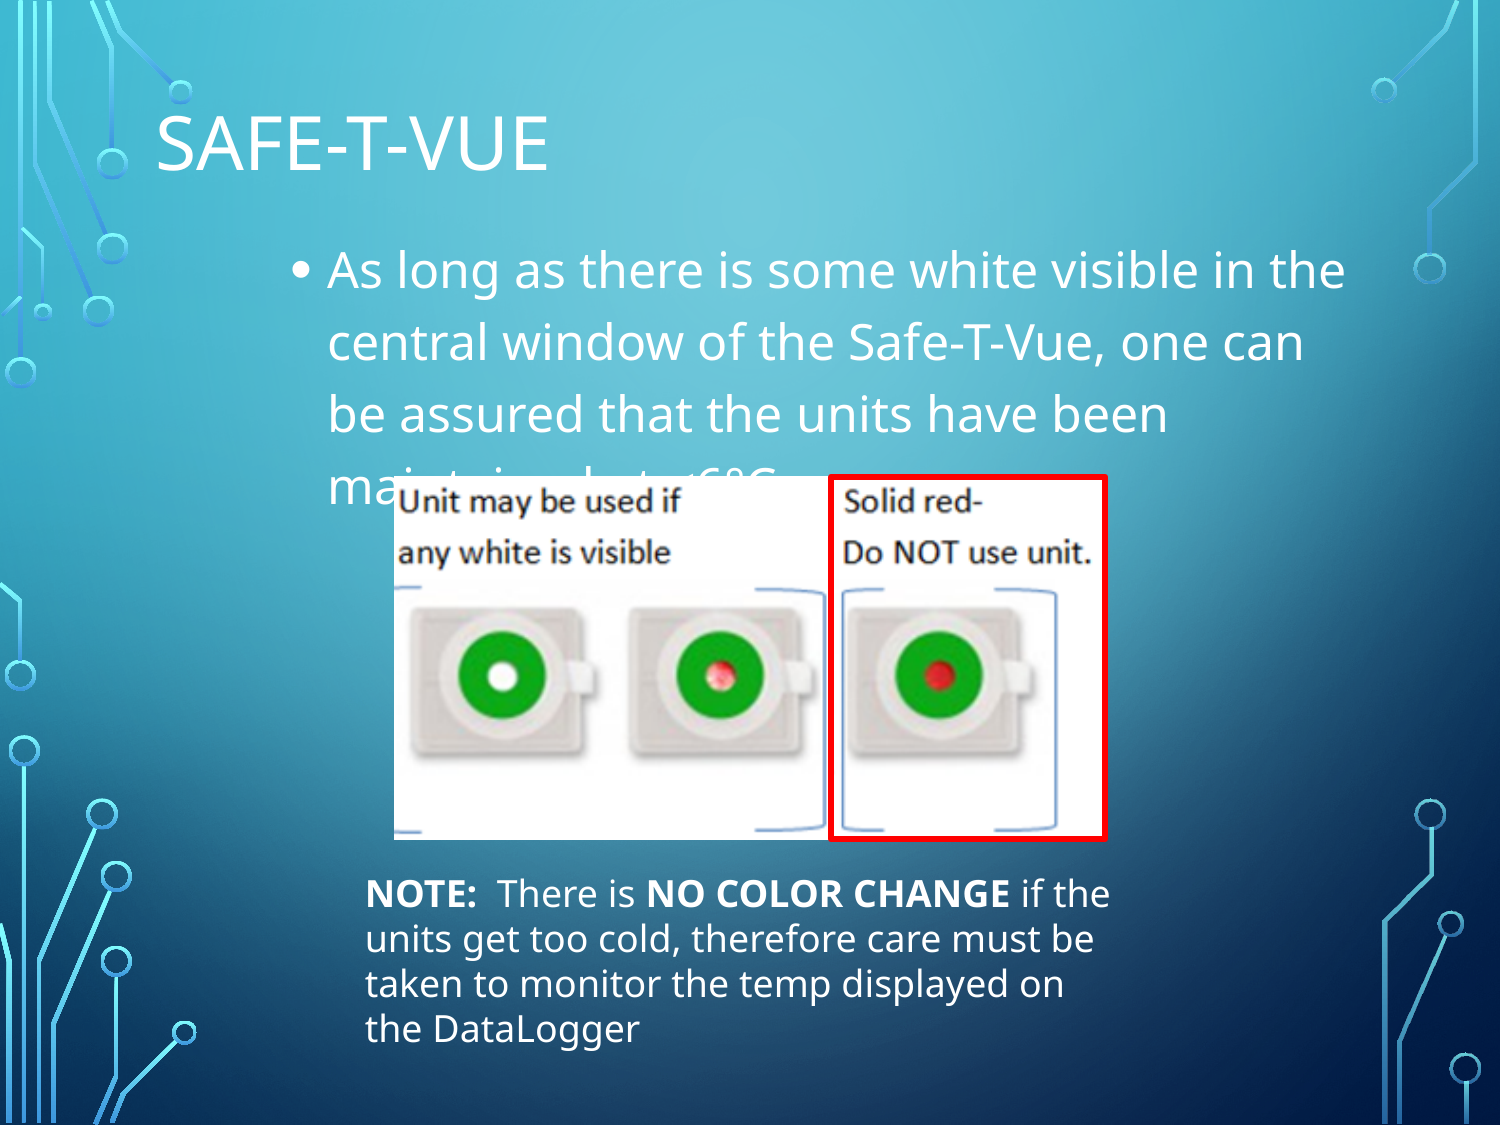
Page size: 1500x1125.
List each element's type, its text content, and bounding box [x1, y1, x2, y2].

title Safe-T-Vue [140, 24, 1360, 268]
list As long as there is some white visible in the central window of the Safe-T-Vue, one can be assured that the units have been maintained at <6°C [275, 218, 1388, 800]
picture [393, 476, 1106, 840]
text_box NOTE: There is NO COLOR CHANGE if the units get too cold, therefore care must be taken to monitor the temp displayed on the DataLogger [350, 862, 1138, 1058]
